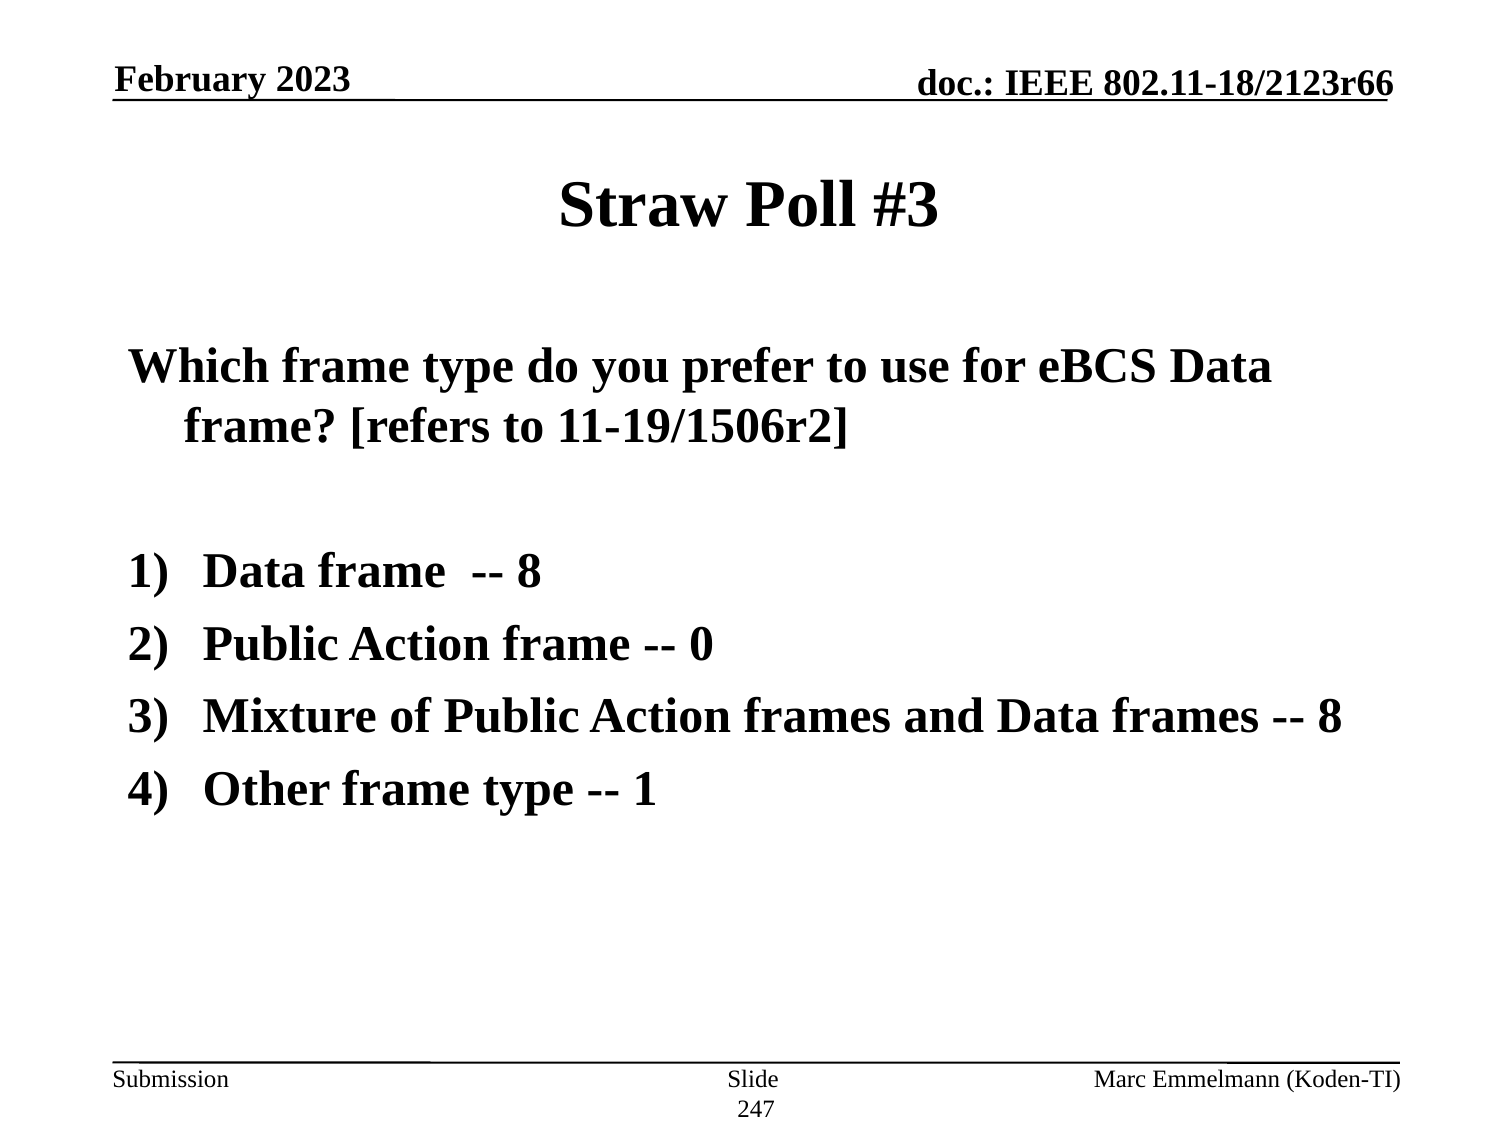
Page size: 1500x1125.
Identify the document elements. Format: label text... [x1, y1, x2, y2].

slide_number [114, 54, 423, 100]
footer Marc Emmelmann (Koden-TI) [878, 1061, 1402, 1093]
slide_number Slide 247 [712, 1061, 800, 1123]
list Which frame type do you prefer to use for eBCS Data frame? [refers to 11-19/1506r2] Data frame -- 8 Public Action frame -- 0 Mixture of Public Action frames and Data frames -- 8 Other frame type -- 1 [112, 324, 1388, 1000]
title Straw Poll #3 [112, 112, 1388, 288]
